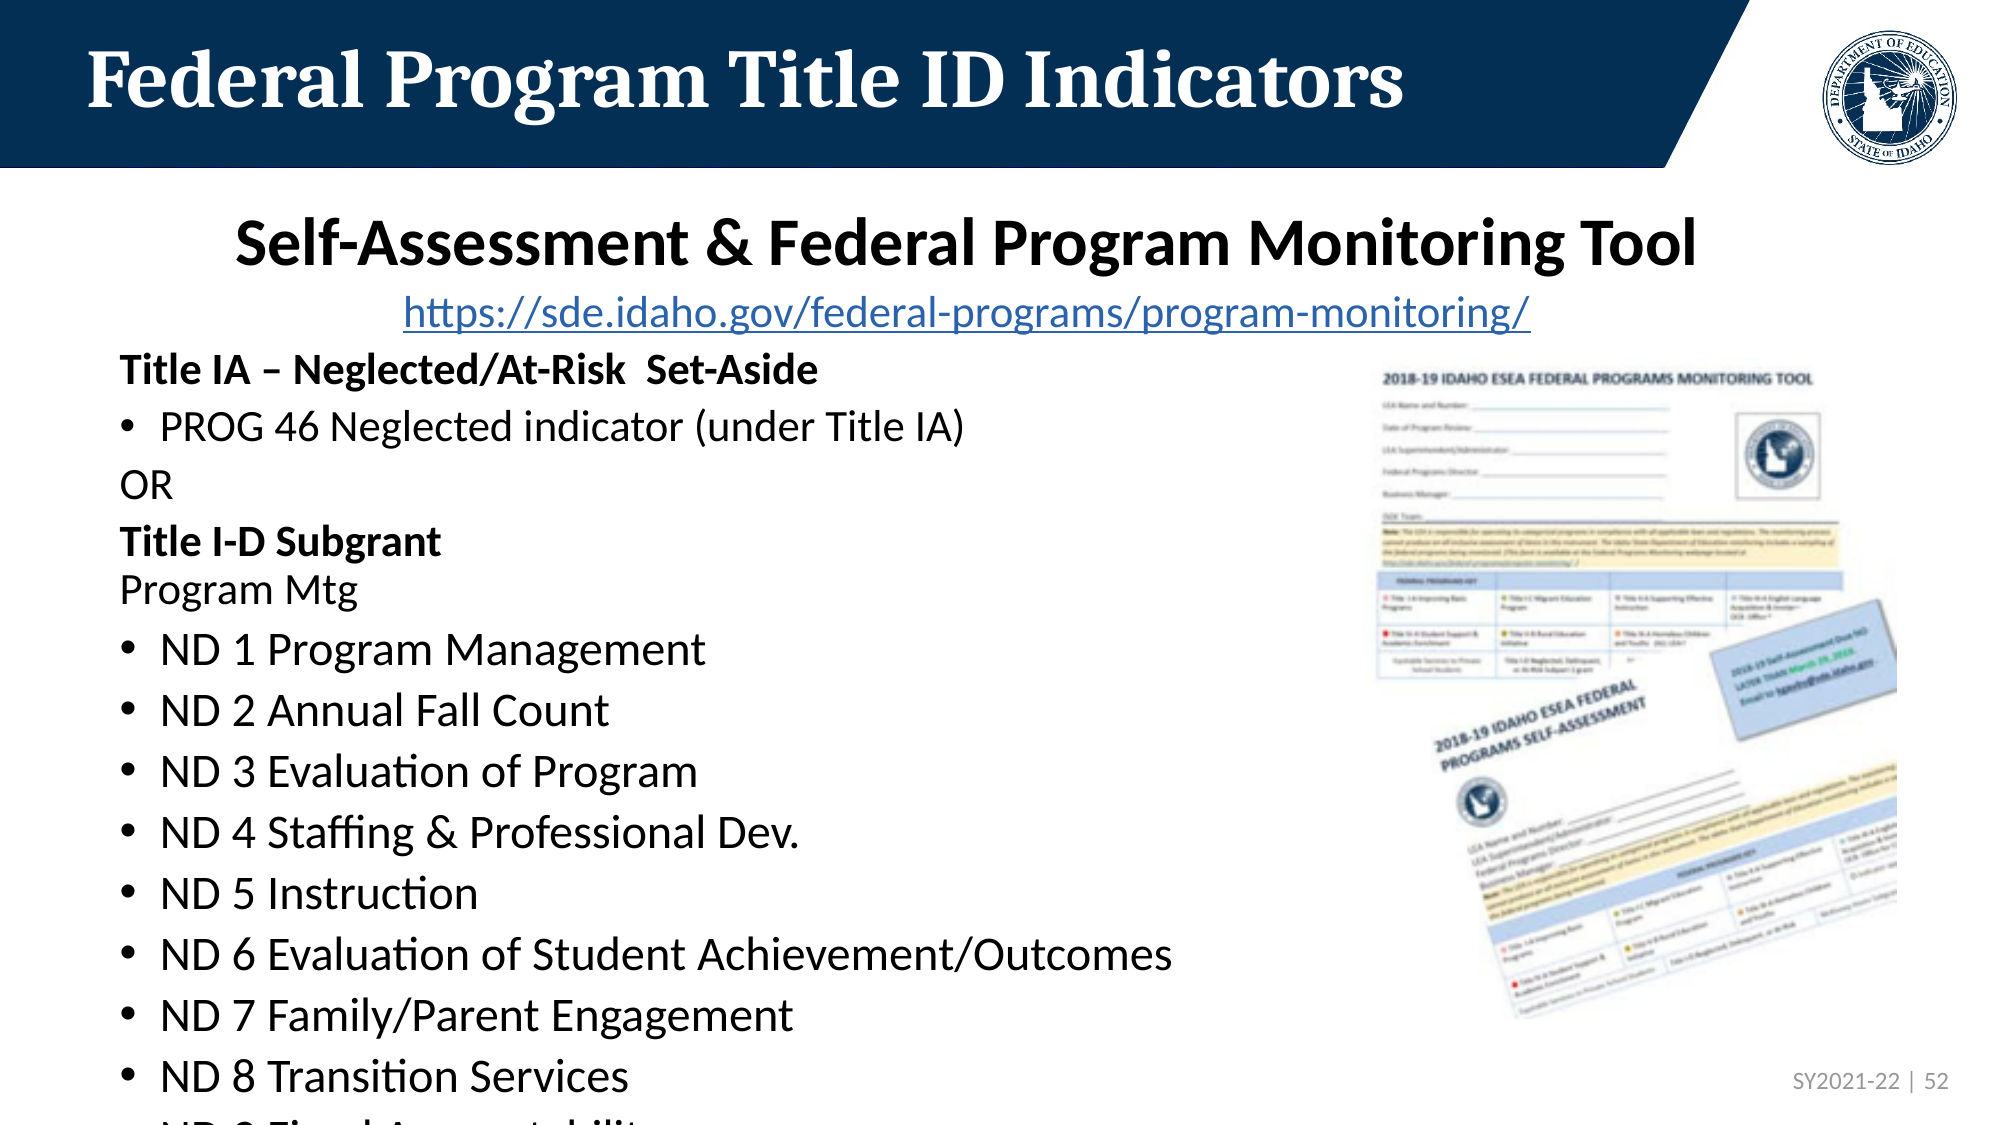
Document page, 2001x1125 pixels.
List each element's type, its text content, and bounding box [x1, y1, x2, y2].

list Self-Assessment & Federal Program Monitoring Tool https://sde.idaho.gov/federal-programs/program-monitoring/ Title IA – Neglected/At-Risk Set-Aside PROG 46 Neglected indicator (under Title IA) OR Title I-D Subgrant Program Mtg ND 1 Program Management ND 2 Annual Fall Count ND 3 Evaluation of Program ND 4 Staffing & Professional Dev. ND 5 Instruction ND 6 Evaluation of Student Achievement/Outcomes ND 7 Family/Parent Engagement ND 8 Transition Services ND 9 Fiscal Accountability [104, 199, 1830, 1125]
slide_number SY2021-22 | 52 [1830, 1049, 1965, 1109]
picture [1665, 0, 1965, 173]
title Federal Program Title ID Indicators [71, 0, 1797, 163]
picture [1363, 340, 1897, 1031]
